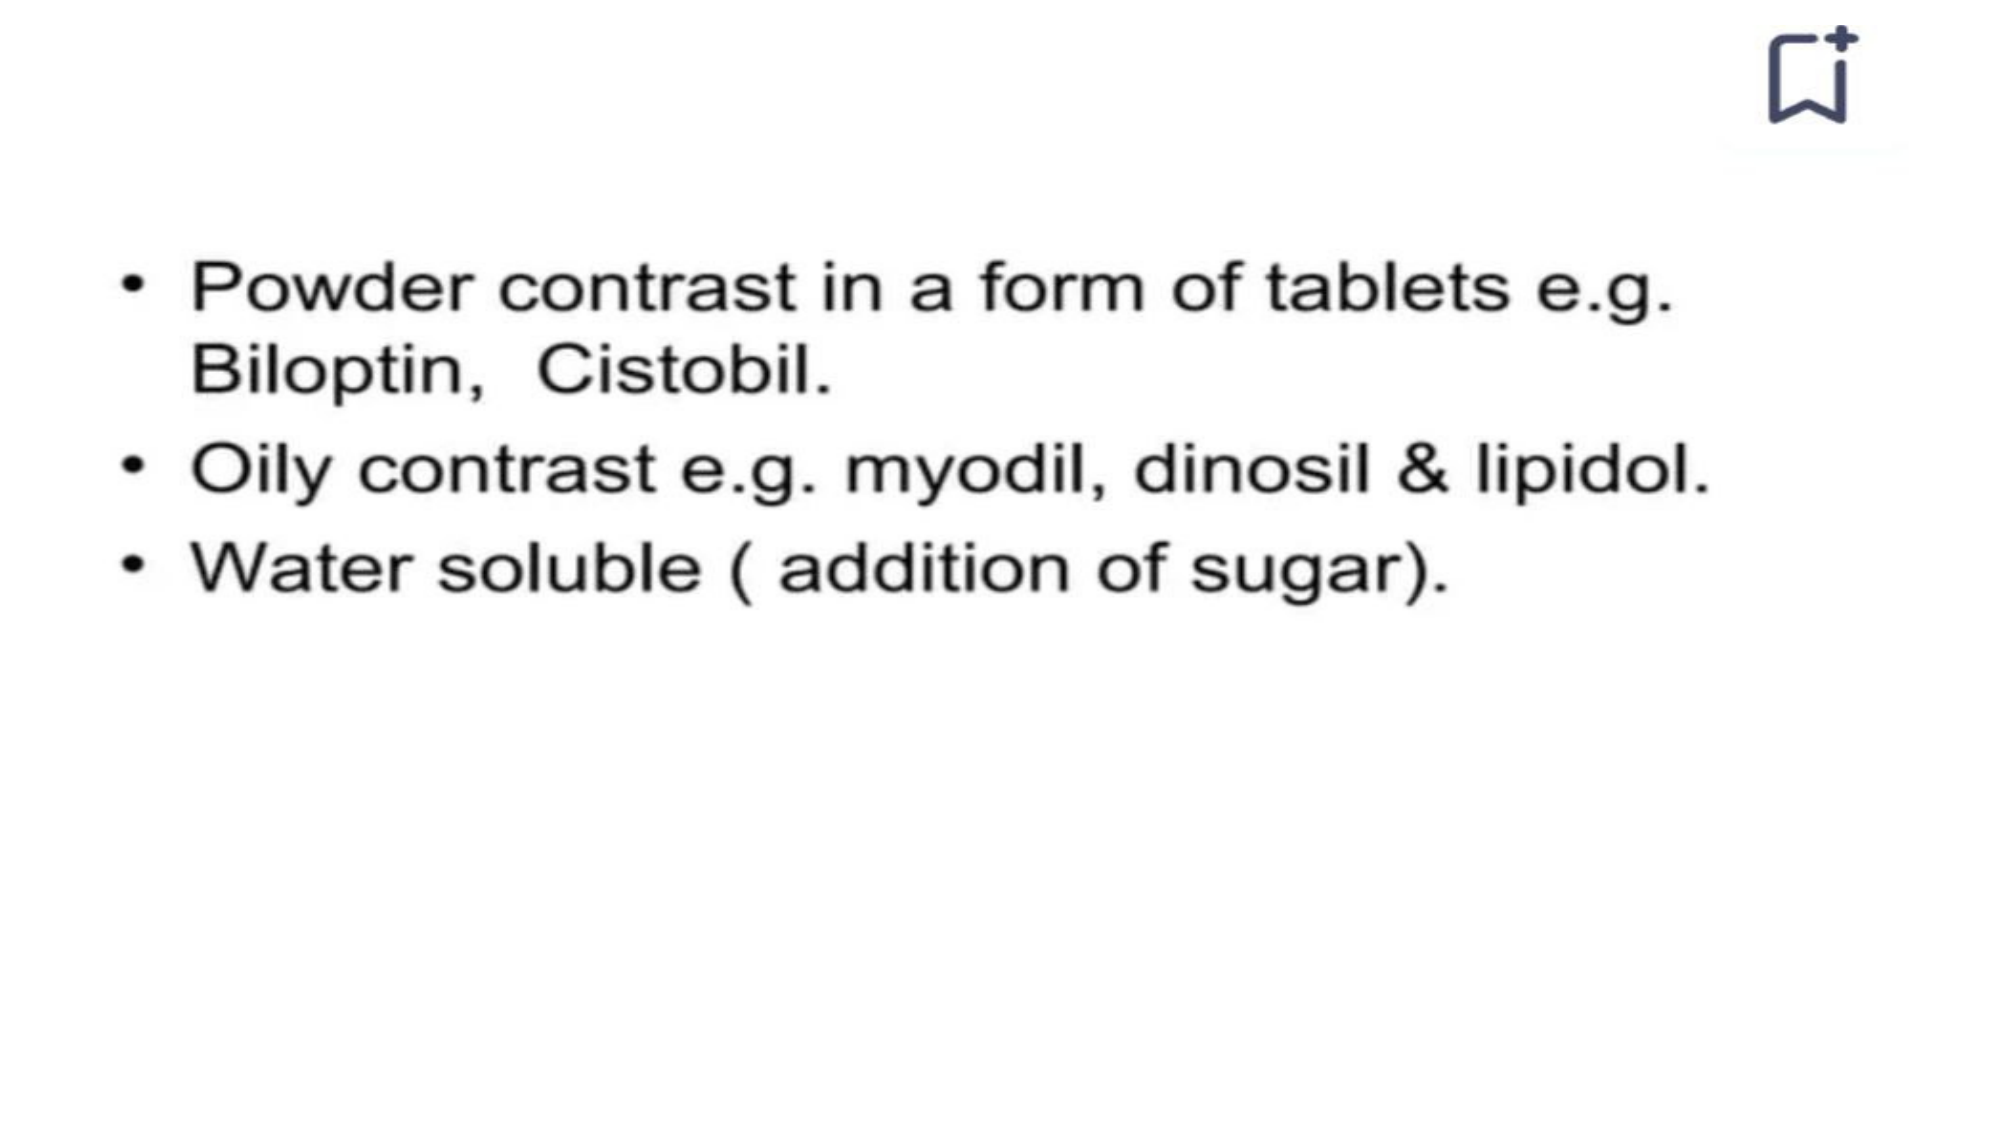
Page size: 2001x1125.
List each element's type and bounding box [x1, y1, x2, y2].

list [73, 25, 1912, 1125]
